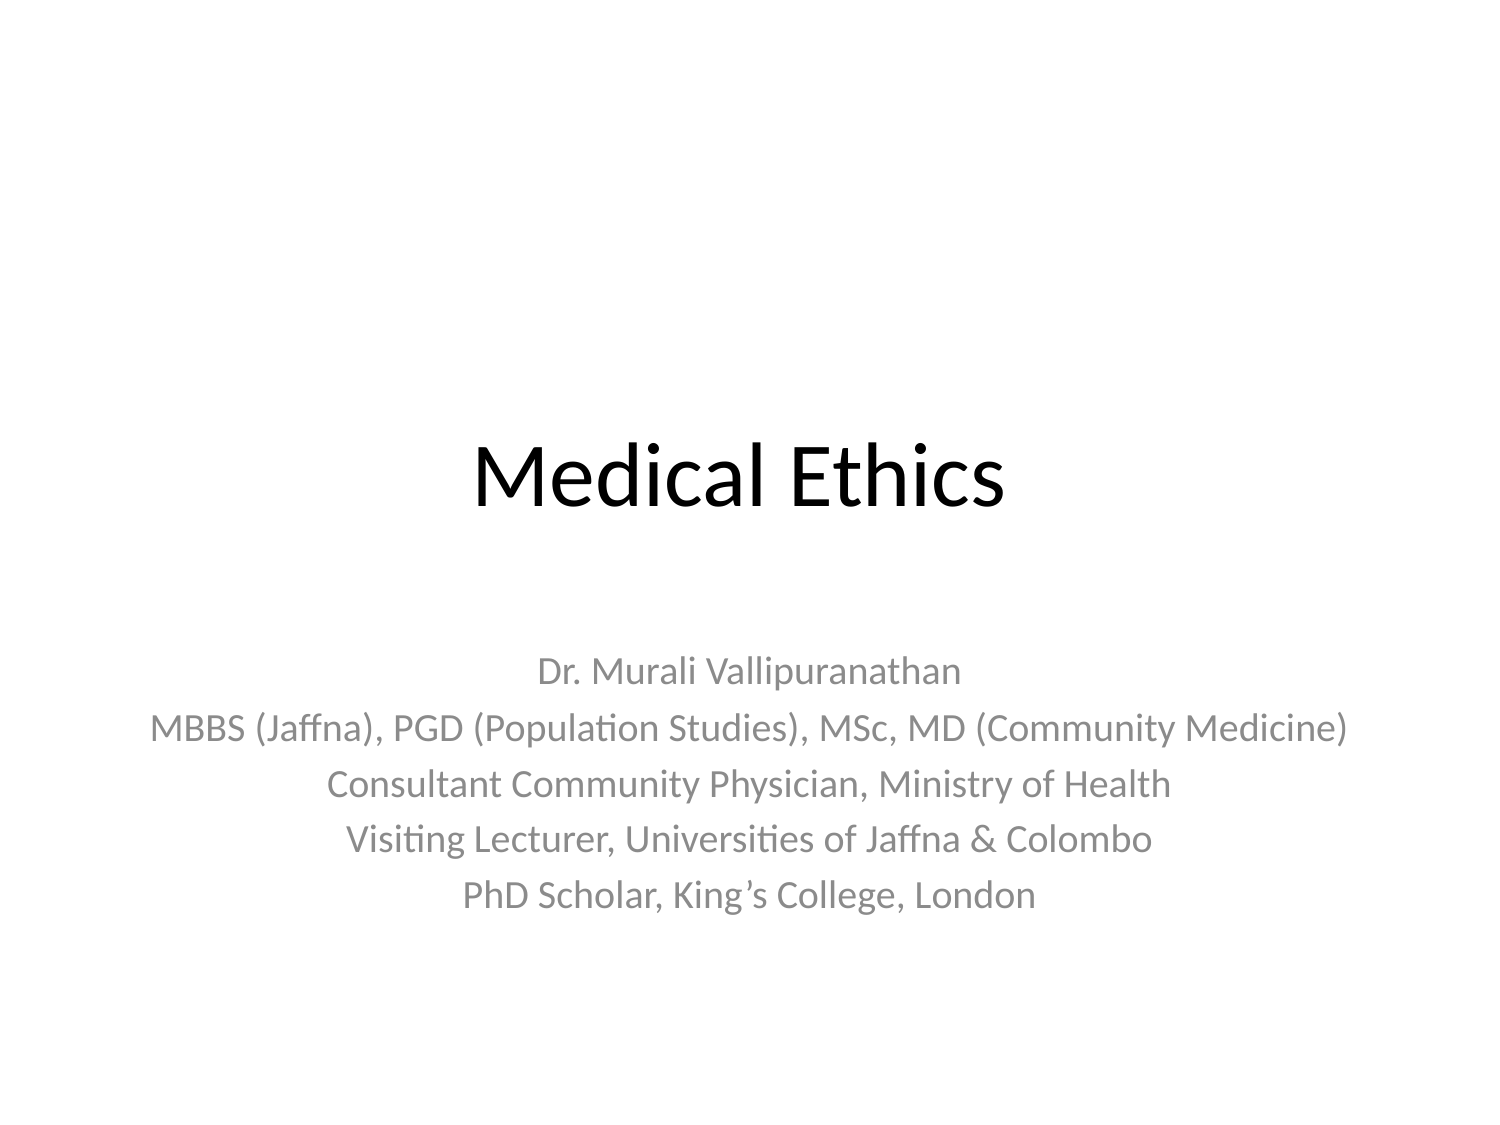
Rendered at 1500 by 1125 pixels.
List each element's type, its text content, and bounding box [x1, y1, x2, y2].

subtitle Dr. Murali Vallipuranathan MBBS (Jaffna), PGD (Population Studies), MSc, MD (Community Medicine) Consultant Community Physician, Ministry of Health Visiting Lecturer, Universities of Jaffna & Colombo PhD Scholar, King’s College, London [0, 637, 1500, 925]
title Medical Ethics [112, 349, 1388, 591]
